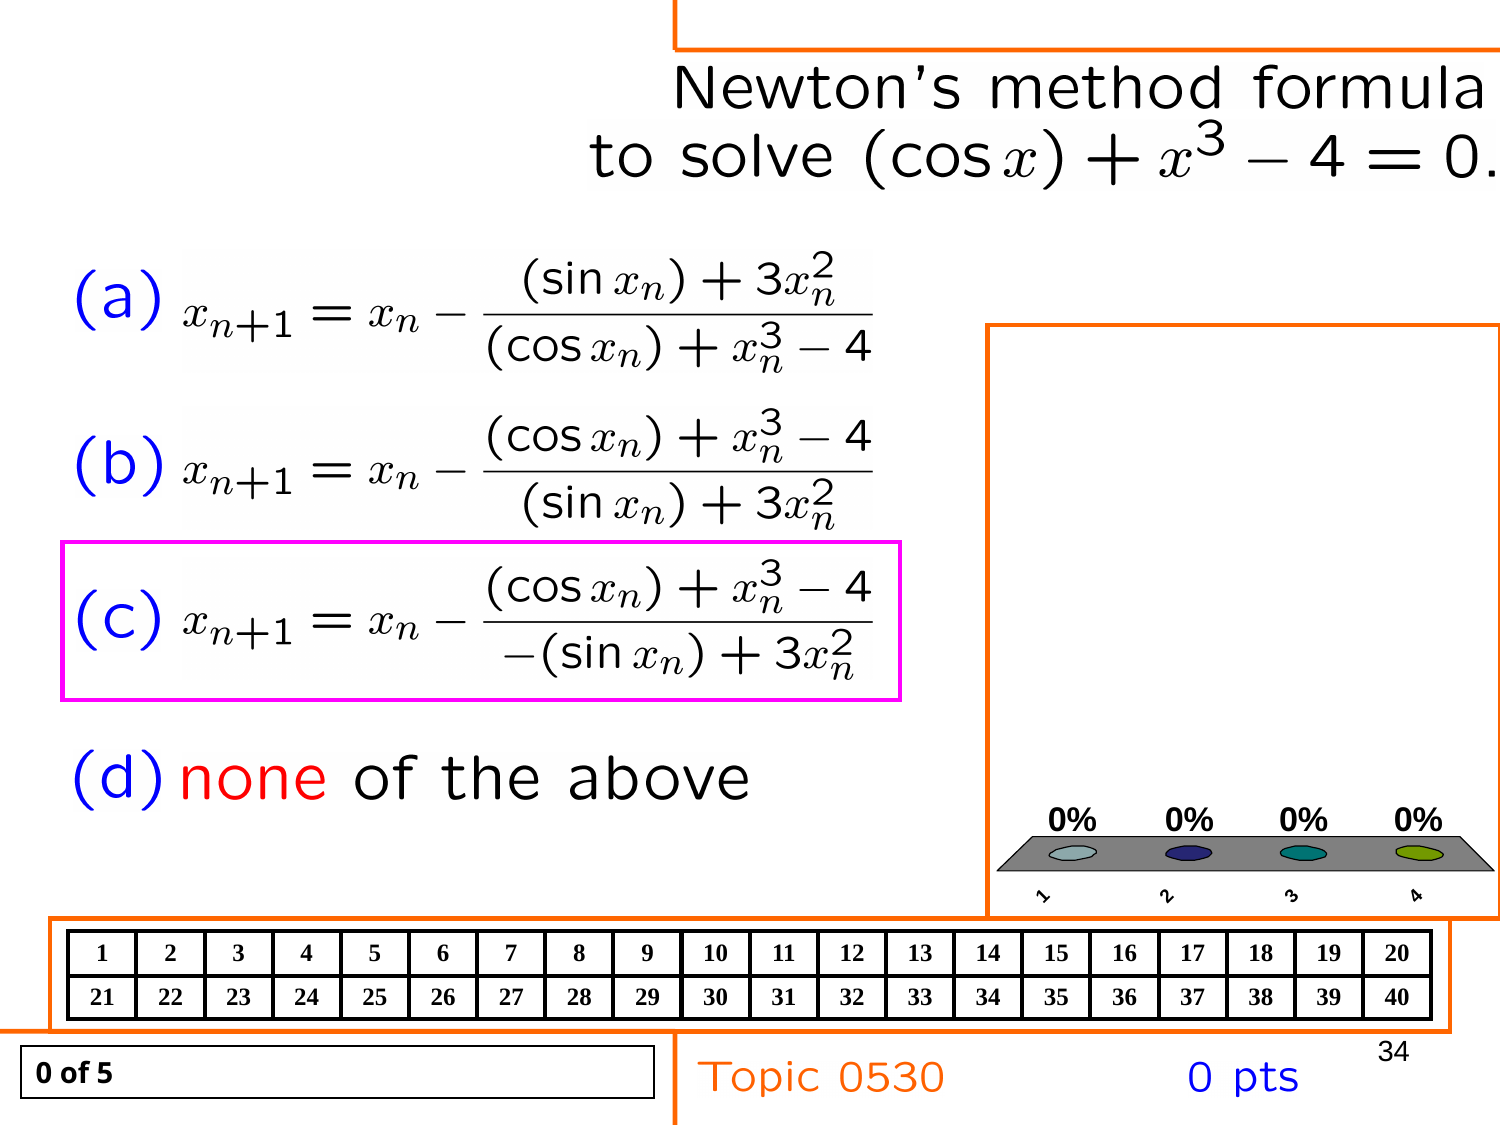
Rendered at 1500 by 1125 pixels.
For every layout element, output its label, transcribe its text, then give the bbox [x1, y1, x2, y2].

text_box [87, 249, 650, 542]
text_box [62, 542, 900, 701]
text_box [50, 918, 1450, 1032]
picture [182, 557, 873, 680]
picture [1188, 1060, 1300, 1098]
text_box [562, 62, 1013, 250]
picture [182, 752, 751, 800]
title 1+1= [75, 45, 1425, 233]
picture [697, 1060, 945, 1098]
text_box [20, 1045, 655, 1099]
picture [73, 749, 161, 813]
picture [74, 434, 162, 498]
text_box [957, 312, 1500, 951]
slide_number 34 [1350, 1032, 1425, 1103]
picture [76, 589, 161, 652]
picture [74, 269, 162, 332]
picture [587, 118, 1496, 191]
picture [182, 249, 873, 373]
picture [182, 406, 873, 530]
picture [674, 62, 1485, 110]
